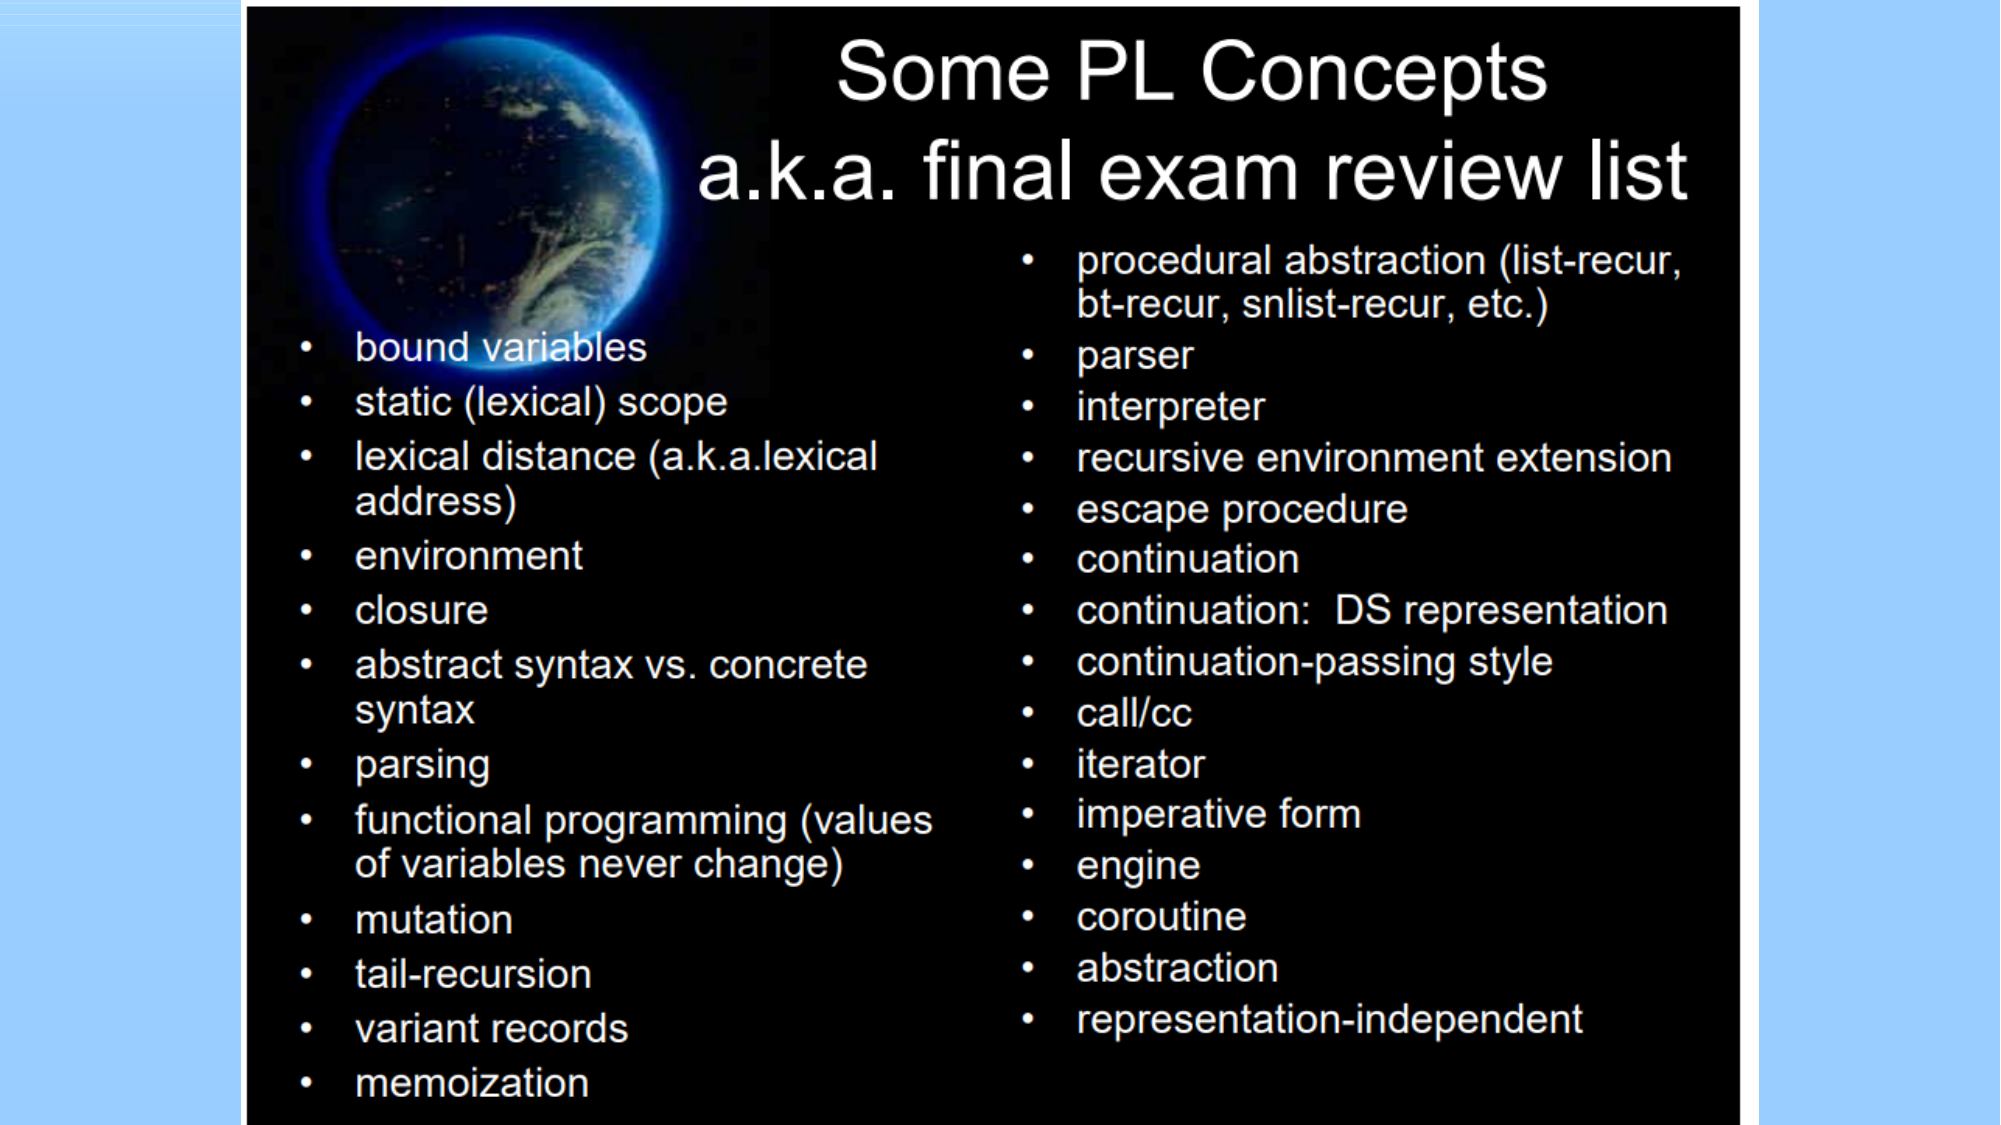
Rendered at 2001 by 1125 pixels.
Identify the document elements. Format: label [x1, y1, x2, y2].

picture [241, 0, 1759, 1125]
